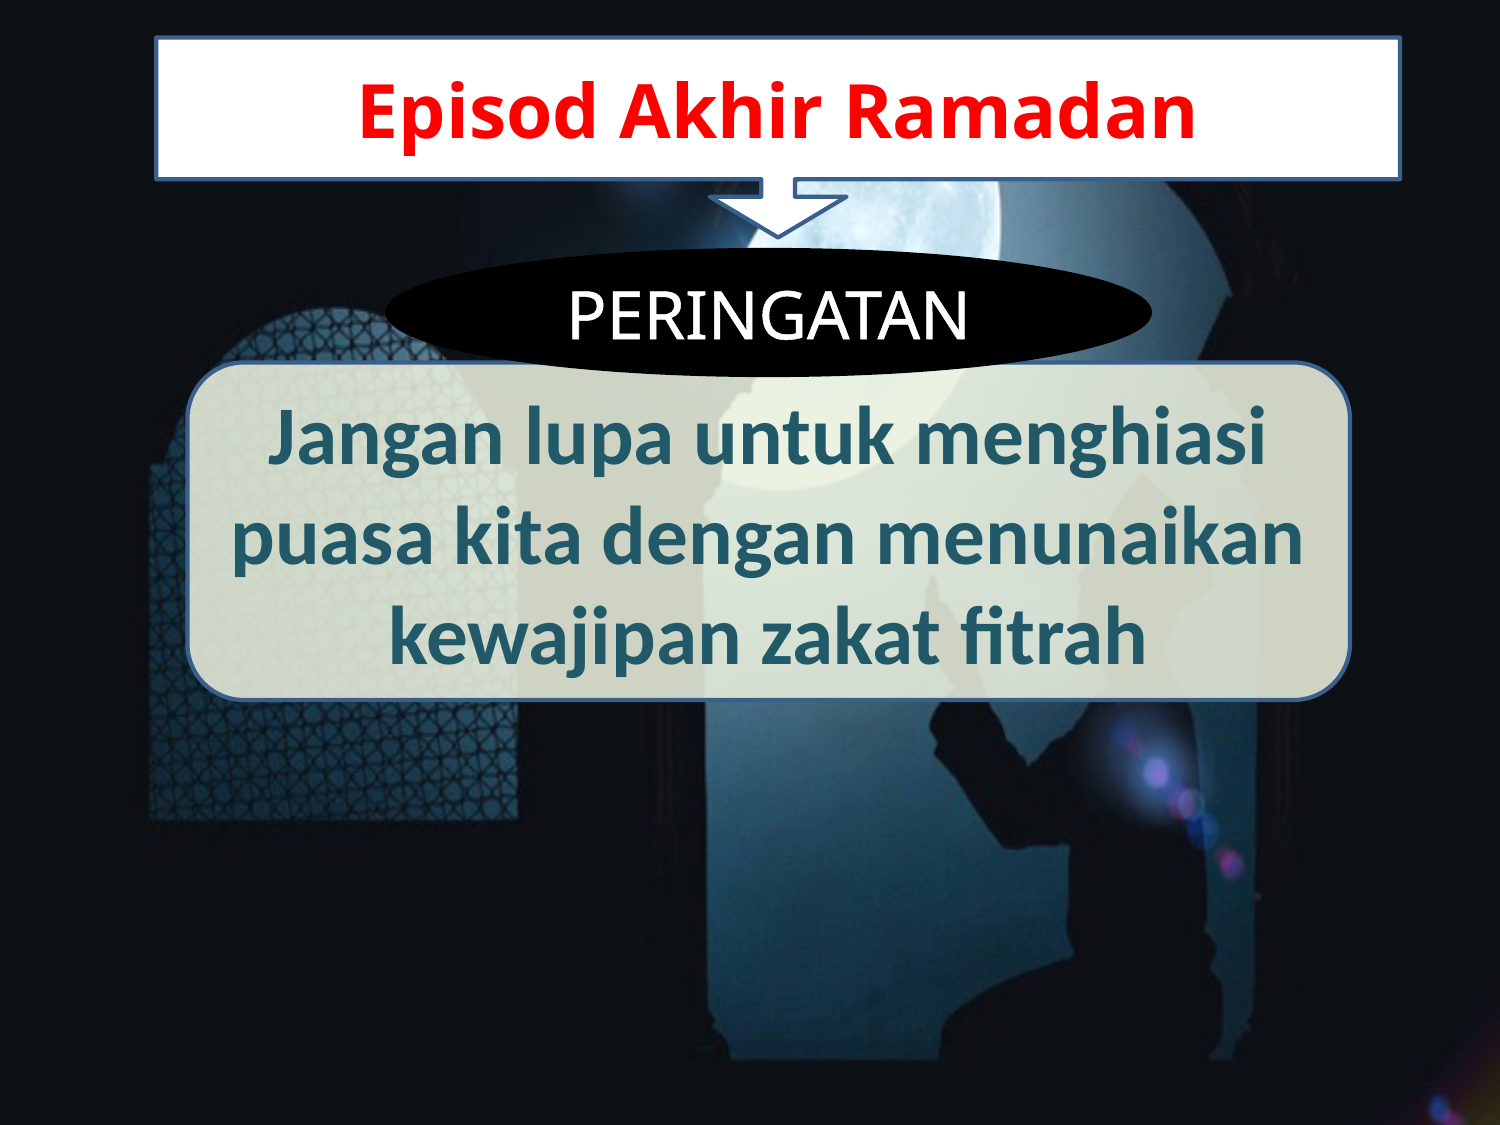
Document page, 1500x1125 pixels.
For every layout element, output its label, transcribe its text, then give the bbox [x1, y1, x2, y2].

picture [0, 0, 1500, 1125]
text_box Episod Akhir Ramadan [154, 35, 1403, 240]
text_box PERINGATAN [385, 247, 1153, 378]
text_box Jangan lupa untuk menghiasi puasa kita dengan menunaikan kewajipan zakat fitrah [185, 360, 1353, 703]
